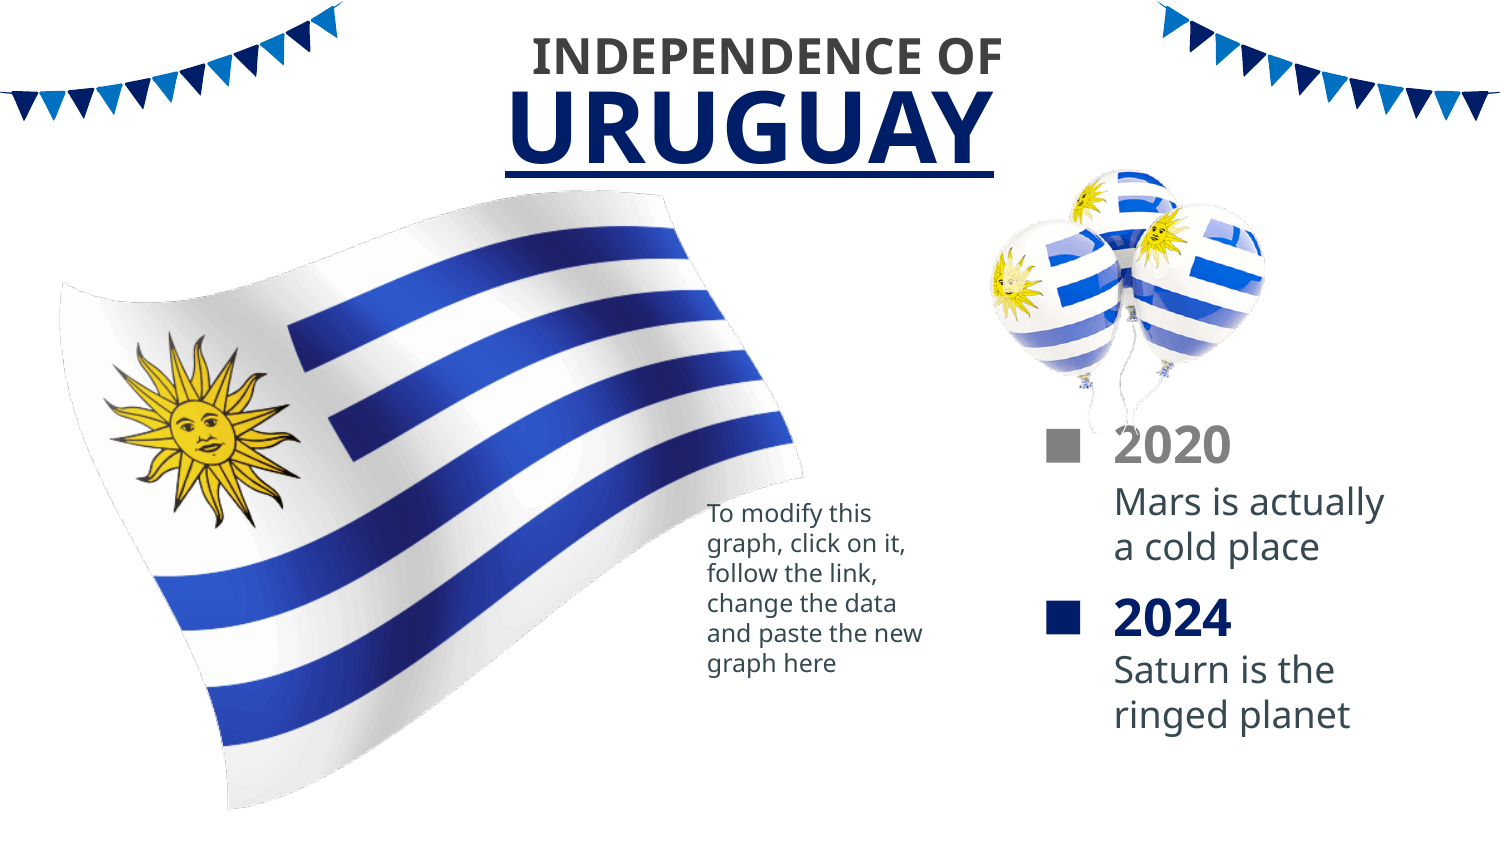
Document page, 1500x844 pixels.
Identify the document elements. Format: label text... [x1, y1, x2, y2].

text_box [1, 44, 357, 101]
text_box INDEPENDENCE OF [503, 24, 1034, 85]
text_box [1046, 404, 1400, 744]
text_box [1143, 44, 1499, 101]
picture [56, 186, 809, 814]
picture [980, 135, 1278, 435]
text_box URUGUAY [351, 0, 1010, 199]
text_box To modify this graph, click on it, follow the link, change the data and paste the new graph here [809, 507, 963, 693]
